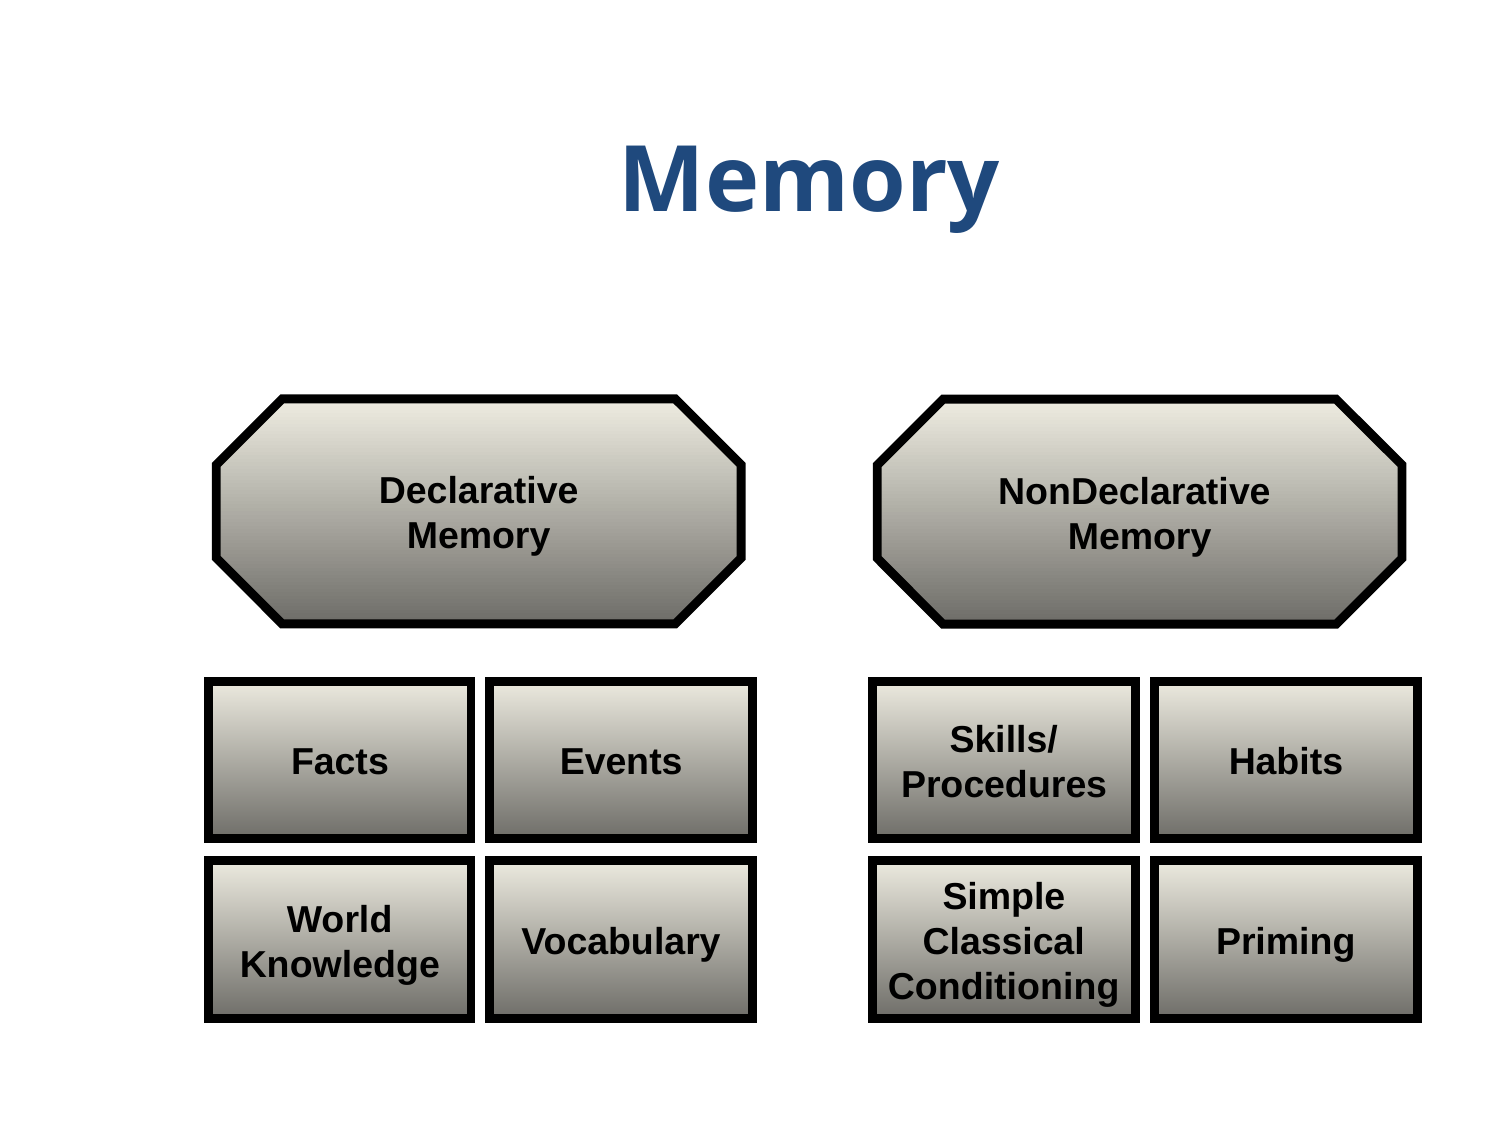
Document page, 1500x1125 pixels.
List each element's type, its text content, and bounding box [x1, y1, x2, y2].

text_box Declarative Memory [216, 398, 742, 624]
text_box Skills/ Procedures [872, 681, 1136, 839]
text_box Memory [150, 37, 1469, 313]
text_box Facts [208, 681, 472, 839]
text_box NonDeclarative Memory [877, 399, 1403, 625]
text_box World Knowledge [208, 860, 472, 1019]
text_box Simple Classical Conditioning [872, 860, 1136, 1019]
text_box Priming [1154, 860, 1418, 1019]
text_box Events [489, 681, 753, 839]
text_box Vocabulary [489, 860, 753, 1019]
text_box Habits [1154, 681, 1418, 839]
